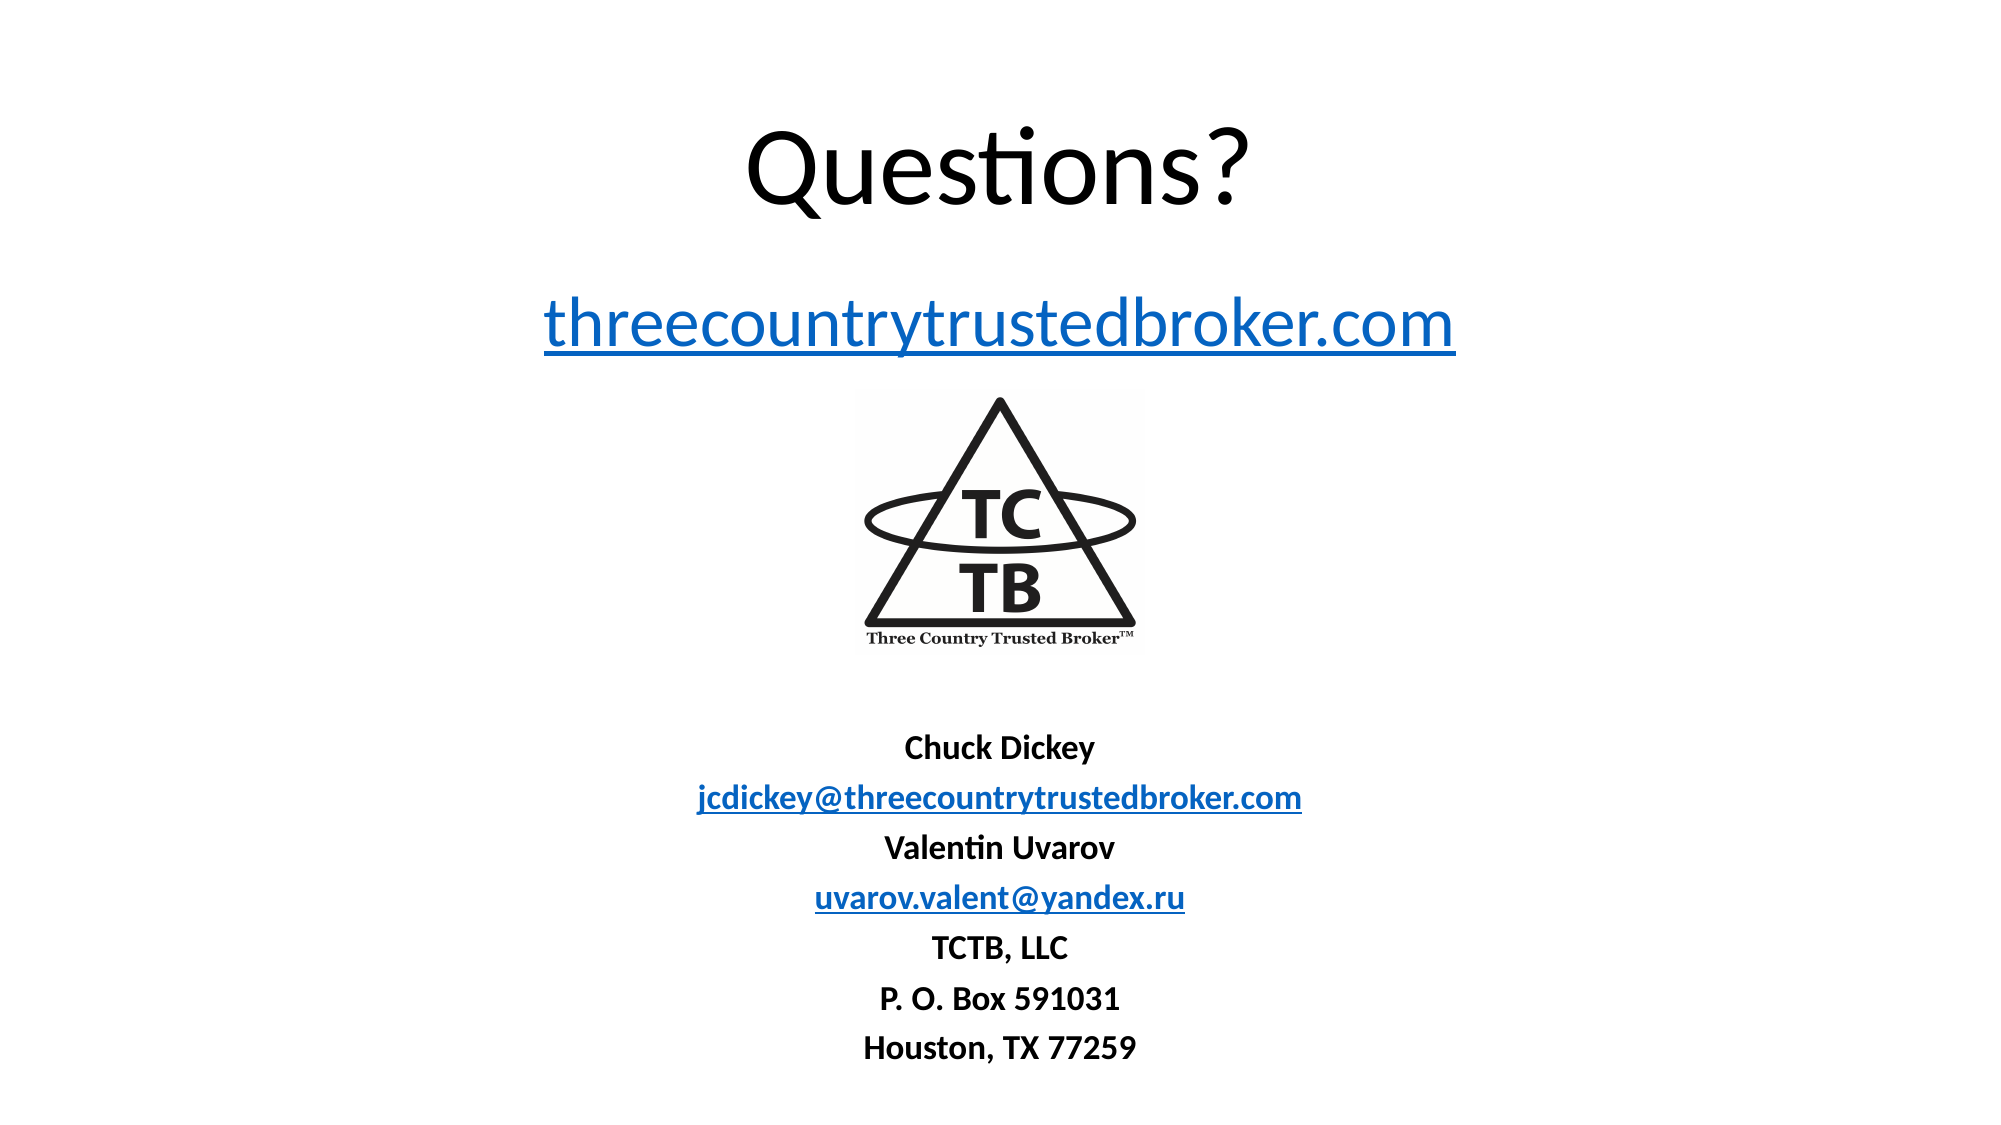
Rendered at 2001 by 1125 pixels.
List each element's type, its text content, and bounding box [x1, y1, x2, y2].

list threecountrytrustedbroker.com Chuck Dickey jcdickey@threecountrytrustedbroker.com Valentin Uvarov uvarov.valent@yandex.ru TCTB, LLC P. O. Box 591031 Houston, TX 77259 [137, 277, 1863, 1083]
title Questions? [137, 59, 1863, 277]
picture [855, 389, 1145, 656]
